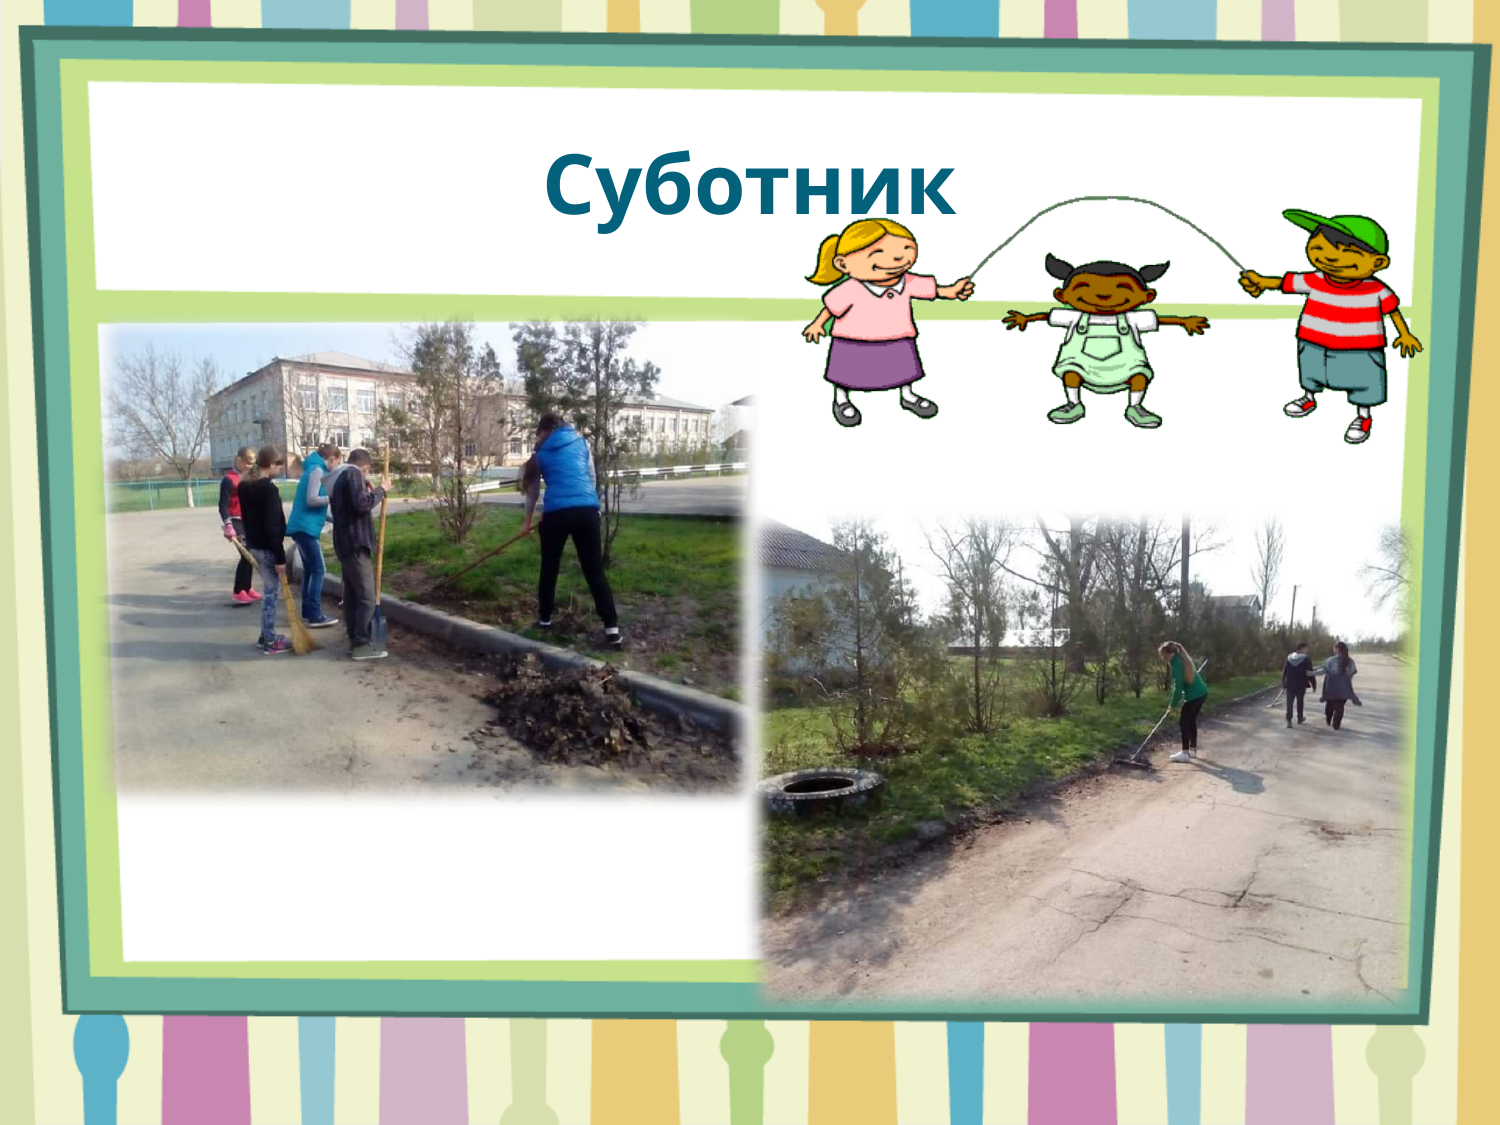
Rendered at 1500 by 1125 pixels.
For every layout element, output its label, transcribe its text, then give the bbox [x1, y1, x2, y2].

picture [0, 0, 1500, 1125]
title Суботник [74, 87, 1426, 276]
